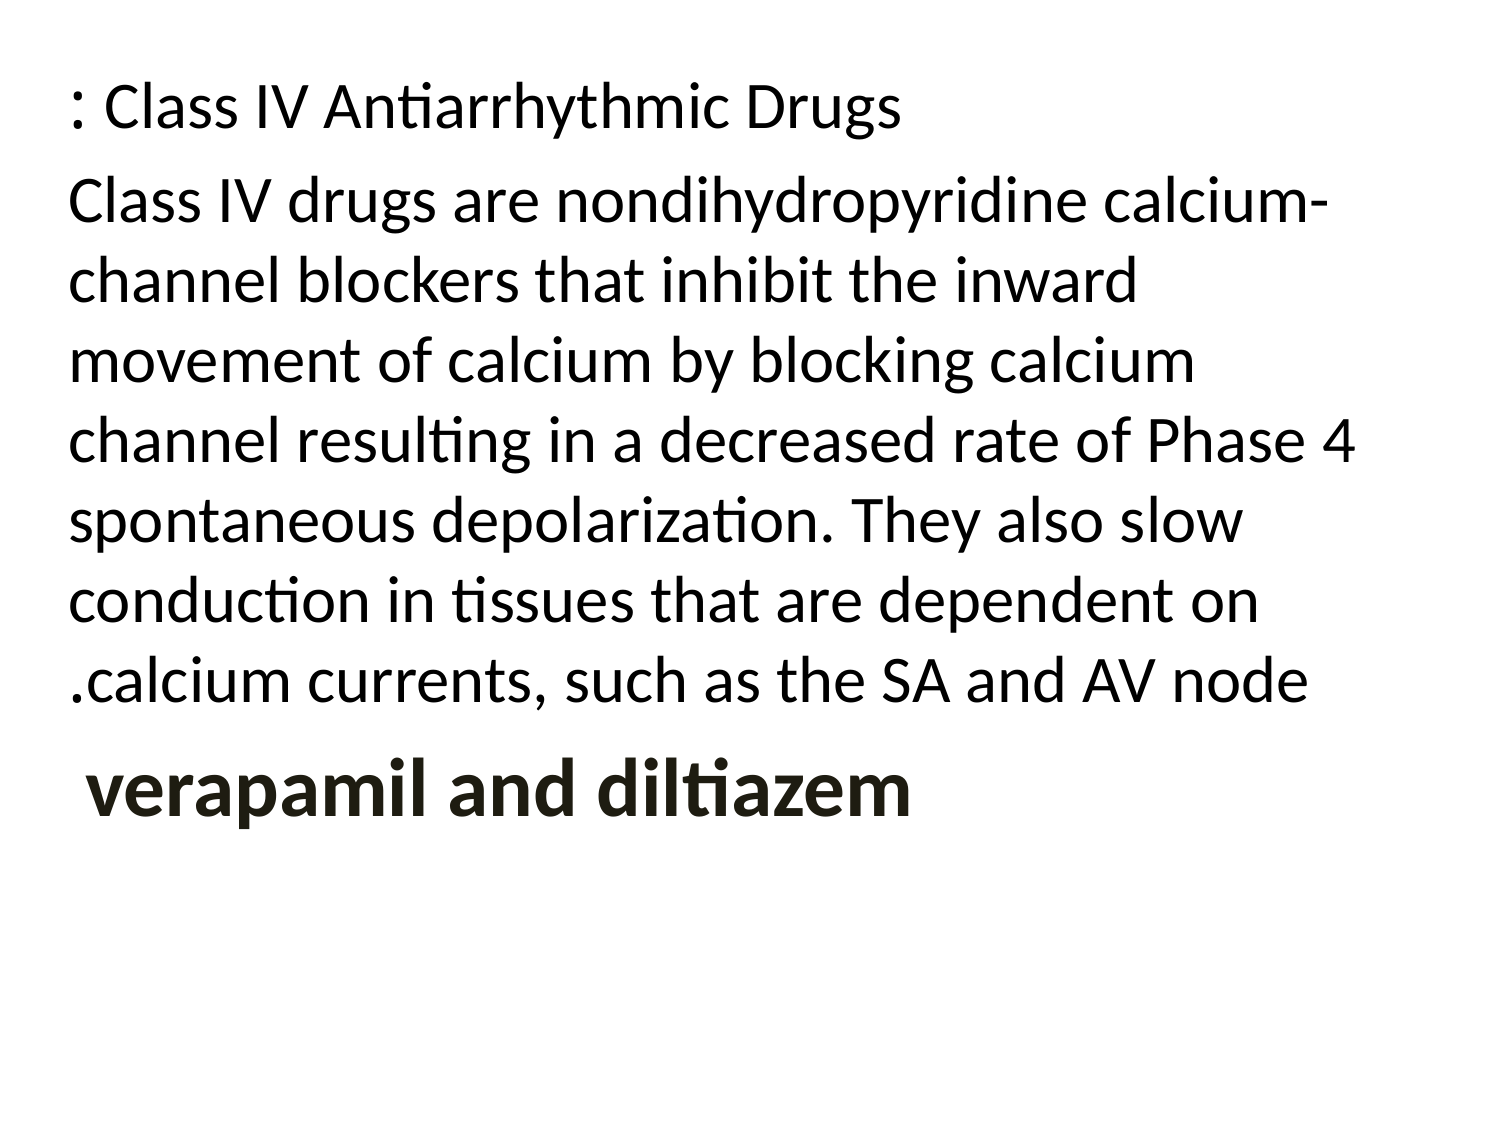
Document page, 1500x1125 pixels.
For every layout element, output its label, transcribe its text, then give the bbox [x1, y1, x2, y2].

list Class IV Antiarrhythmic Drugs : Class IV drugs are nondihydropyridine calcium-channel blockers that inhibit the inward movement of calcium by blocking calcium channel resulting in a decreased rate of Phase 4 spontaneous depolarization. They also slow conduction in tissues that are dependent on calcium currents, such as the SA and AV node. verapamil and diltiazem [53, 54, 1425, 1005]
